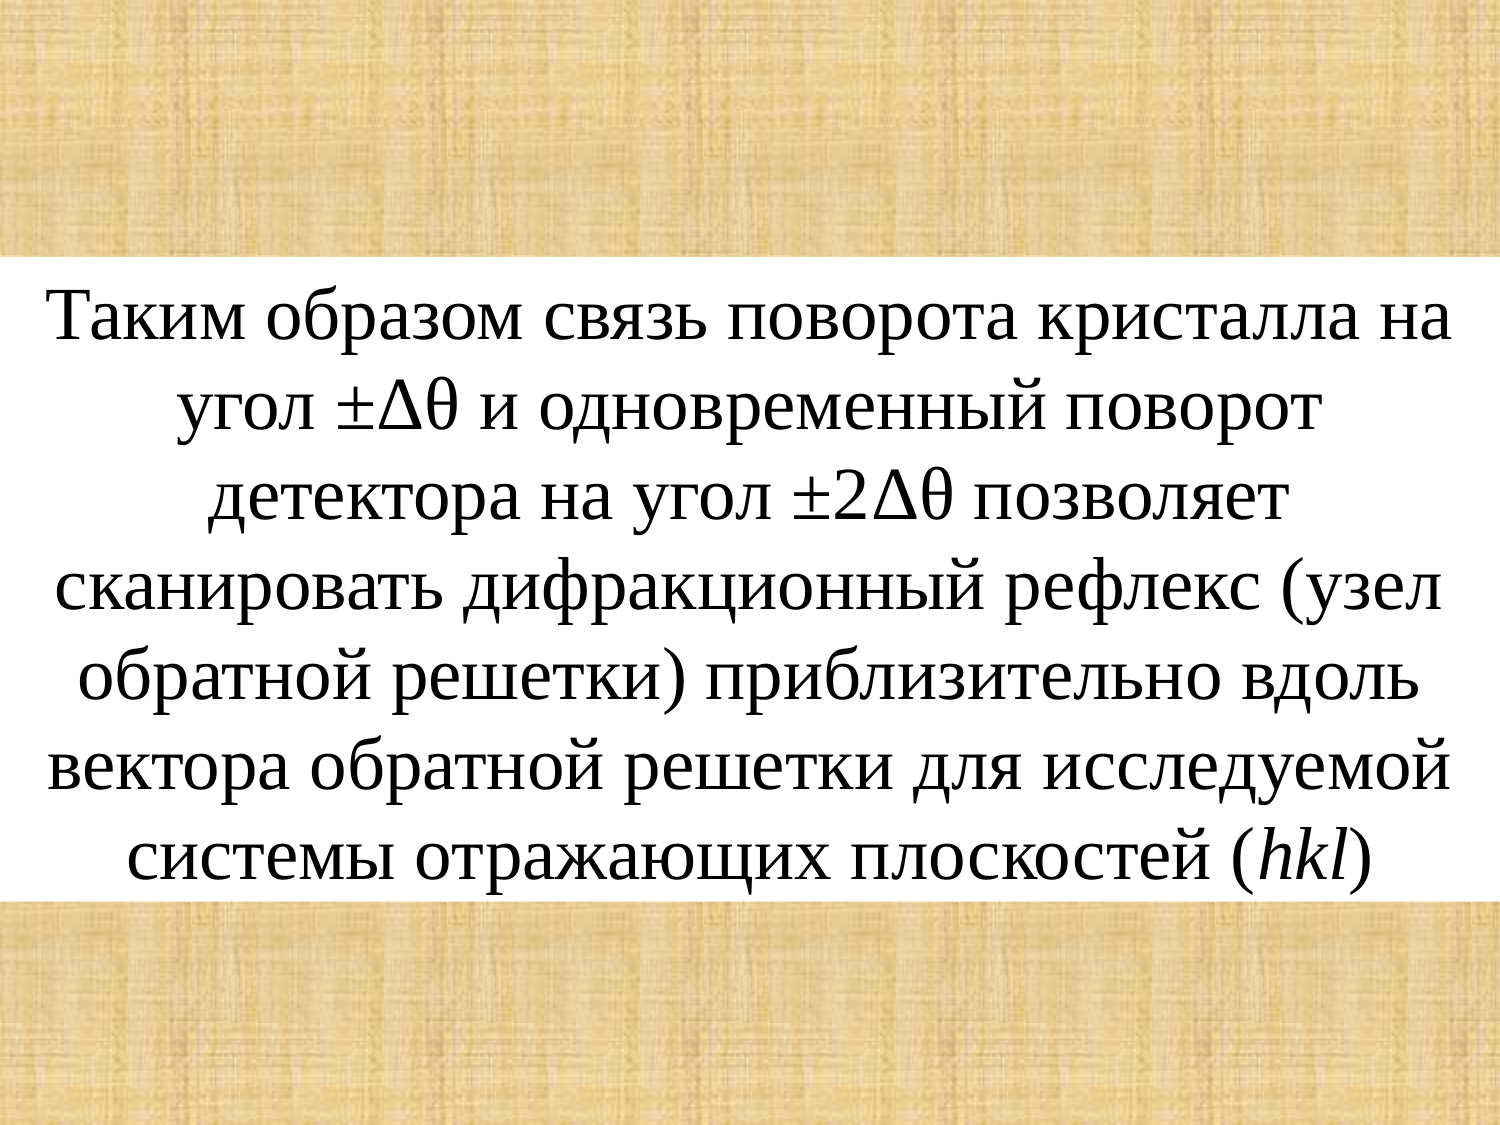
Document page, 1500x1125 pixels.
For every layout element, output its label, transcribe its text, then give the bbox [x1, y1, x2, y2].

picture [0, 902, 1500, 1125]
text_box Таким образом связь поворота кристалла на угол ±Δθ и одновременный поворот детектора на угол ±2Δθ позволяет сканировать дифракционный рефлекс (узел обратной решетки) приблизительно вдоль вектора обратной решетки для исследуемой системы отражающих плоскостей (hkl) [0, 256, 1500, 902]
picture [0, 0, 1500, 256]
